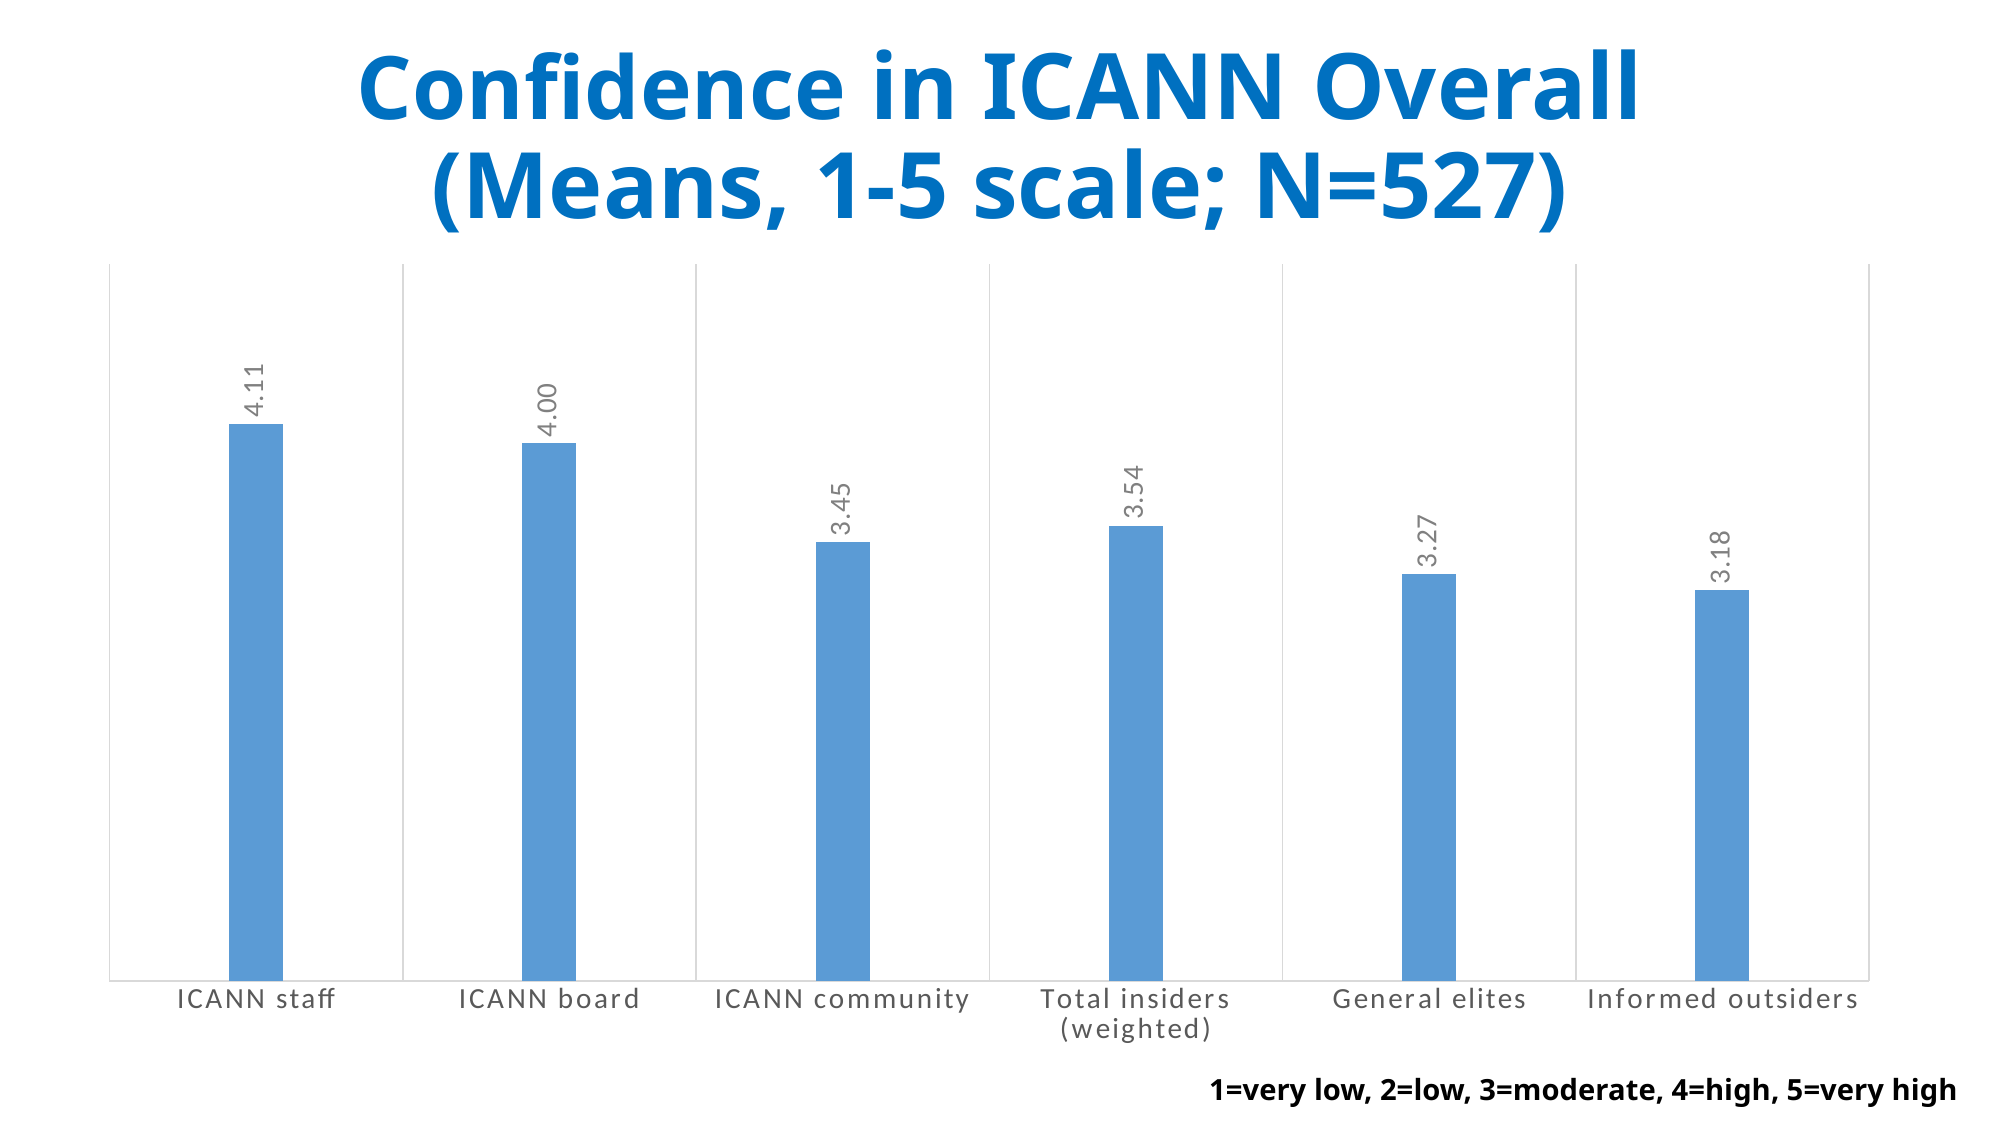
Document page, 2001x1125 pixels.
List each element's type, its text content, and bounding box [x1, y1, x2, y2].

chart [72, 247, 1906, 1063]
text_box 1=very low, 2=low, 3=moderate, 4=high, 5=very high [76, 981, 1974, 1125]
title Confidence in ICANN Overall (Means, 1-5 scale; N=527) [5, 30, 1995, 248]
